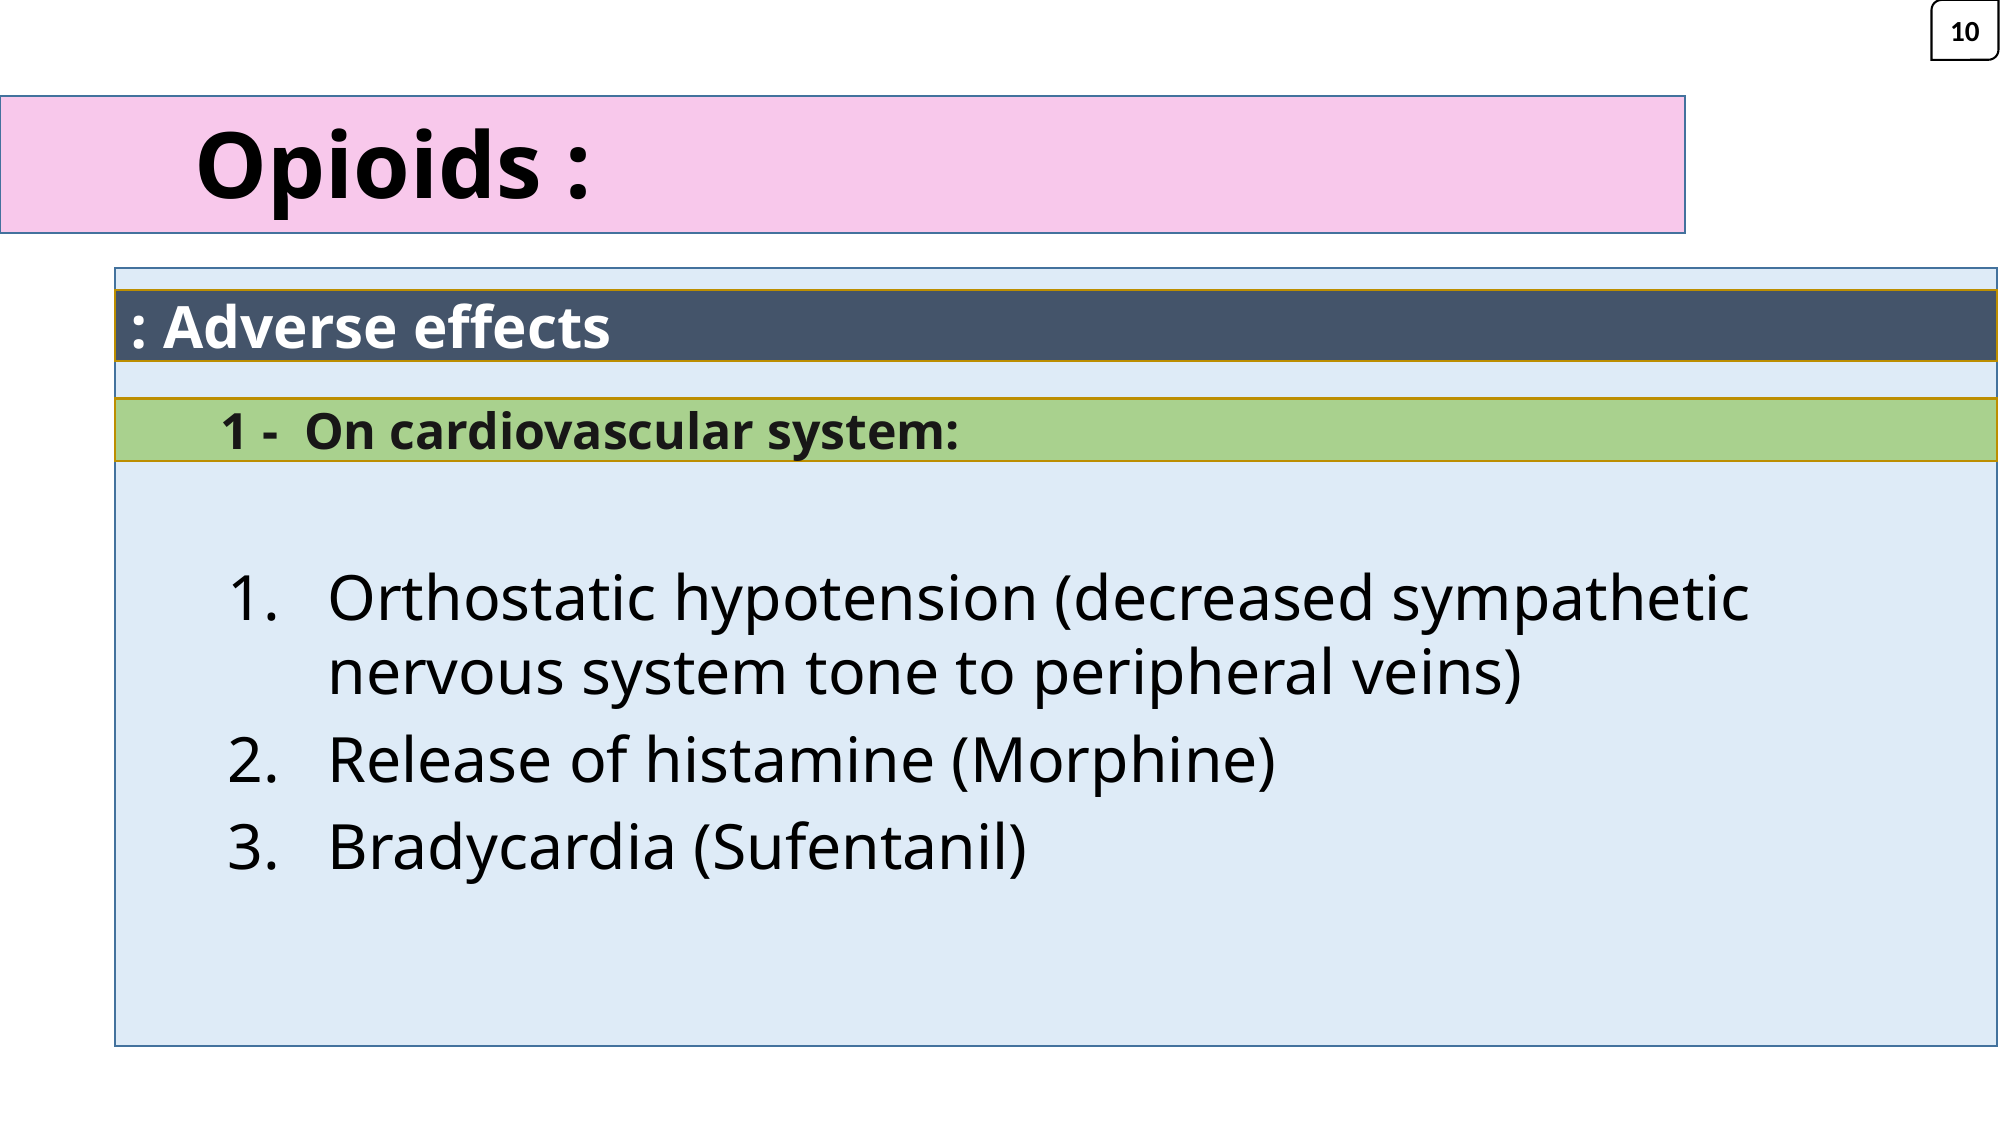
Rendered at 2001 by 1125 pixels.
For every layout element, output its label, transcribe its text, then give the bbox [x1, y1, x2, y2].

title Opioids : [61, 59, 1787, 278]
text_box 1 - On cardiovascular system: [114, 397, 1998, 462]
text_box [114, 462, 1998, 1047]
text_box Adverse effects : [114, 289, 1998, 362]
text_box [114, 362, 1998, 397]
text_box 10 [1930, 0, 2000, 61]
text_box [0, 95, 61, 234]
list Orthostatic hypotension (decreased sympathetic nervous system tone to peripheral veins) Release of histamine (Morphine) Bradycardia (Sufentanil) [212, 549, 1815, 1125]
text_box [114, 267, 1998, 289]
